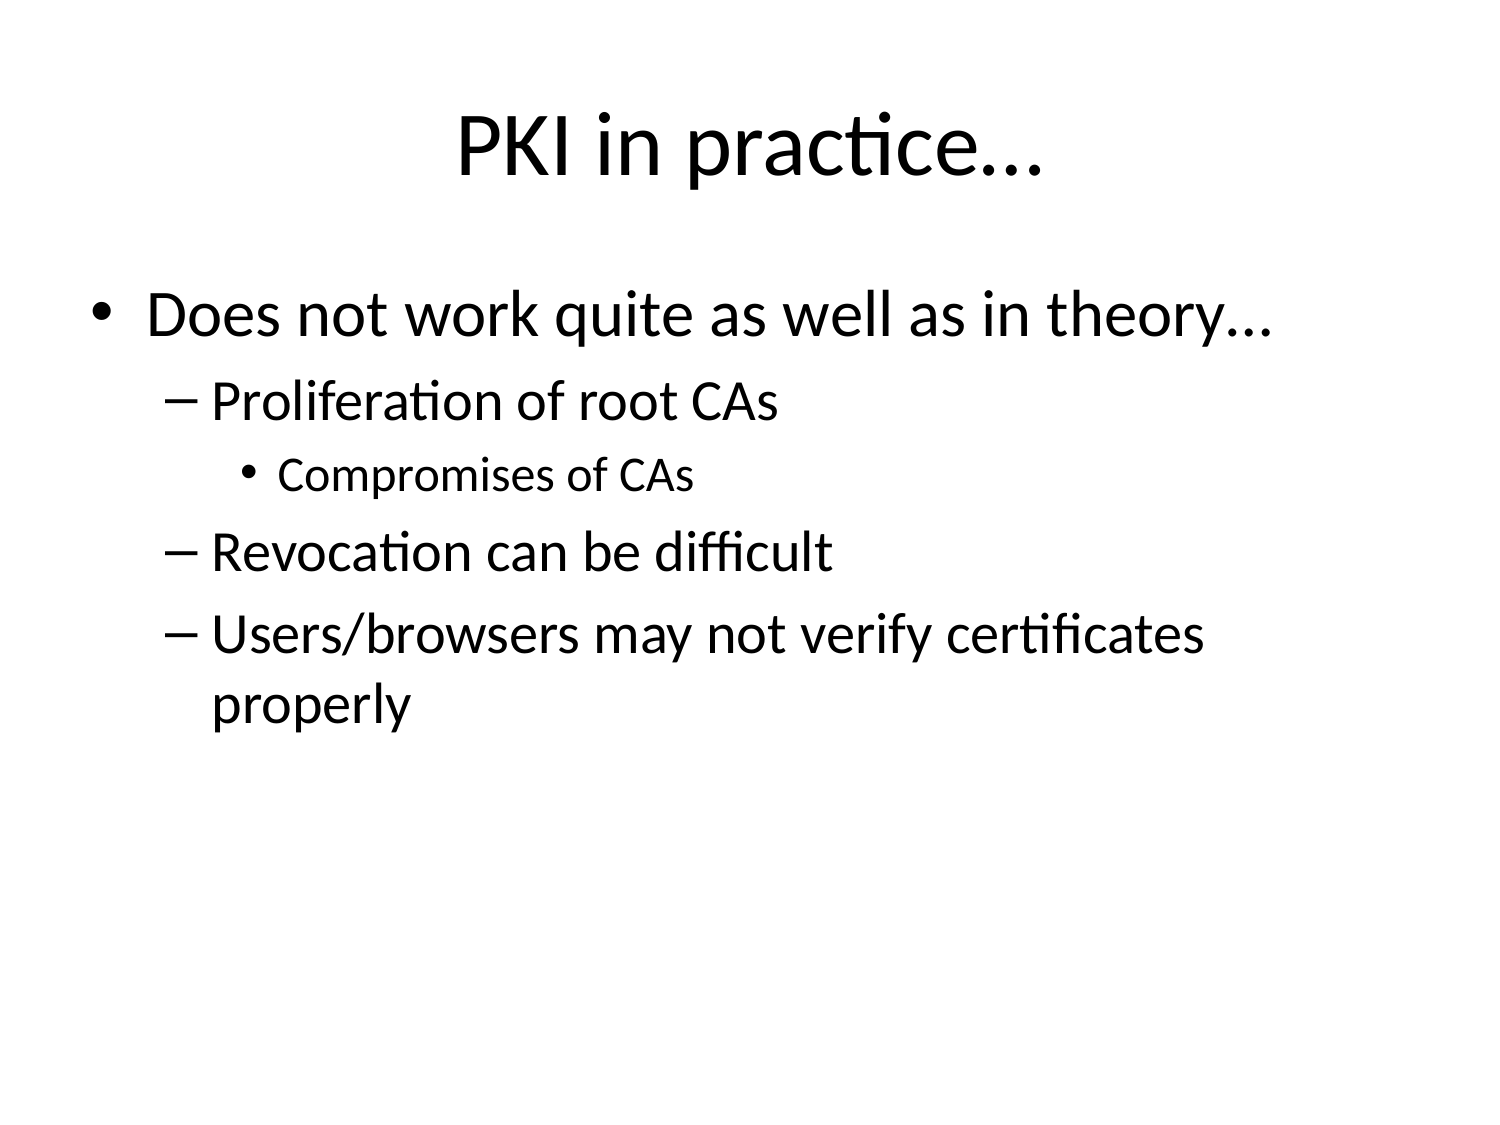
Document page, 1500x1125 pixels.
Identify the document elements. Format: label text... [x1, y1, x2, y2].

list Does not work quite as well as in theory… Proliferation of root CAs Compromises of CAs Revocation can be difficult Users/browsers may not verify certificates properly [75, 262, 1425, 1005]
title PKI in practice… [75, 45, 1425, 233]
